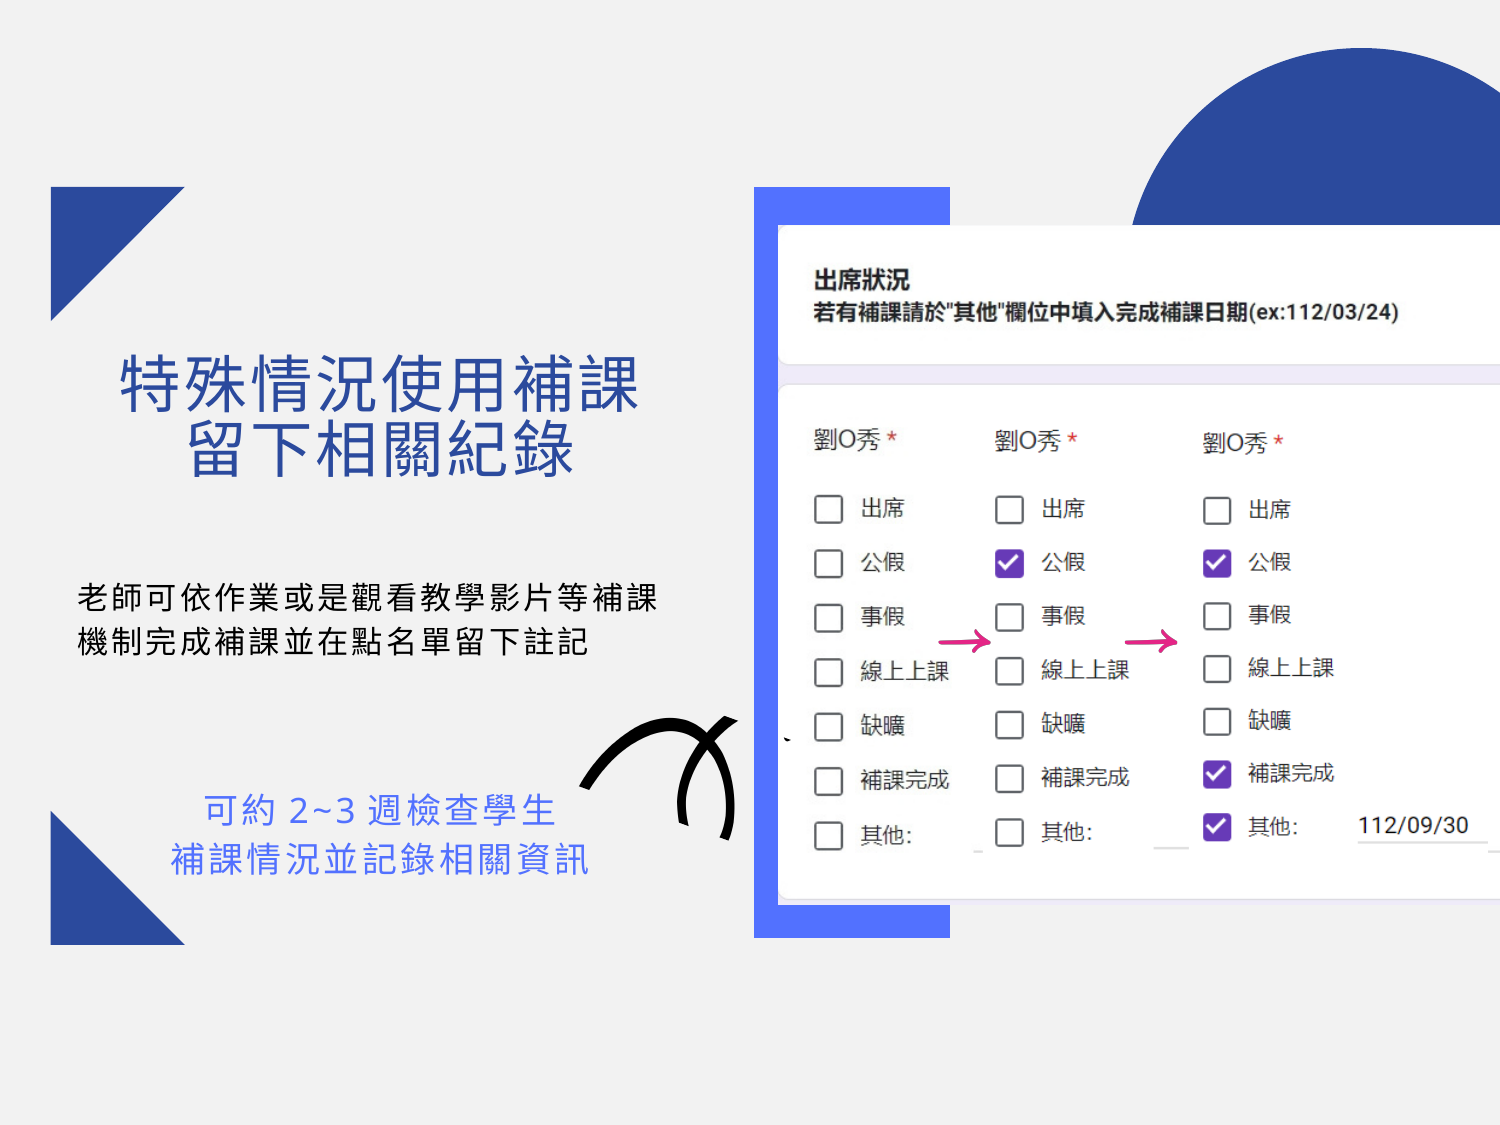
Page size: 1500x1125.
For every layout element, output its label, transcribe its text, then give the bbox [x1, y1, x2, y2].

text_box 特殊情況使用補課 留下相關紀錄 [44, 354, 716, 486]
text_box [50, 810, 185, 945]
text_box [951, 522, 1500, 905]
text_box 可約2~3週檢查學生 補課情況並記錄相關資訊 [147, 781, 613, 880]
text_box [951, 224, 1124, 629]
text_box [1188, 522, 1488, 866]
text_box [50, 187, 185, 322]
text_box 老師可依作業或是觀看教學影片等補課機制完成補課並在點名單留下註記 [77, 572, 683, 660]
text_box [982, 412, 1188, 860]
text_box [753, 187, 951, 938]
text_box [951, 629, 991, 653]
text_box [555, 668, 753, 850]
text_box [1124, 47, 1500, 522]
text_box [1124, 629, 1178, 653]
